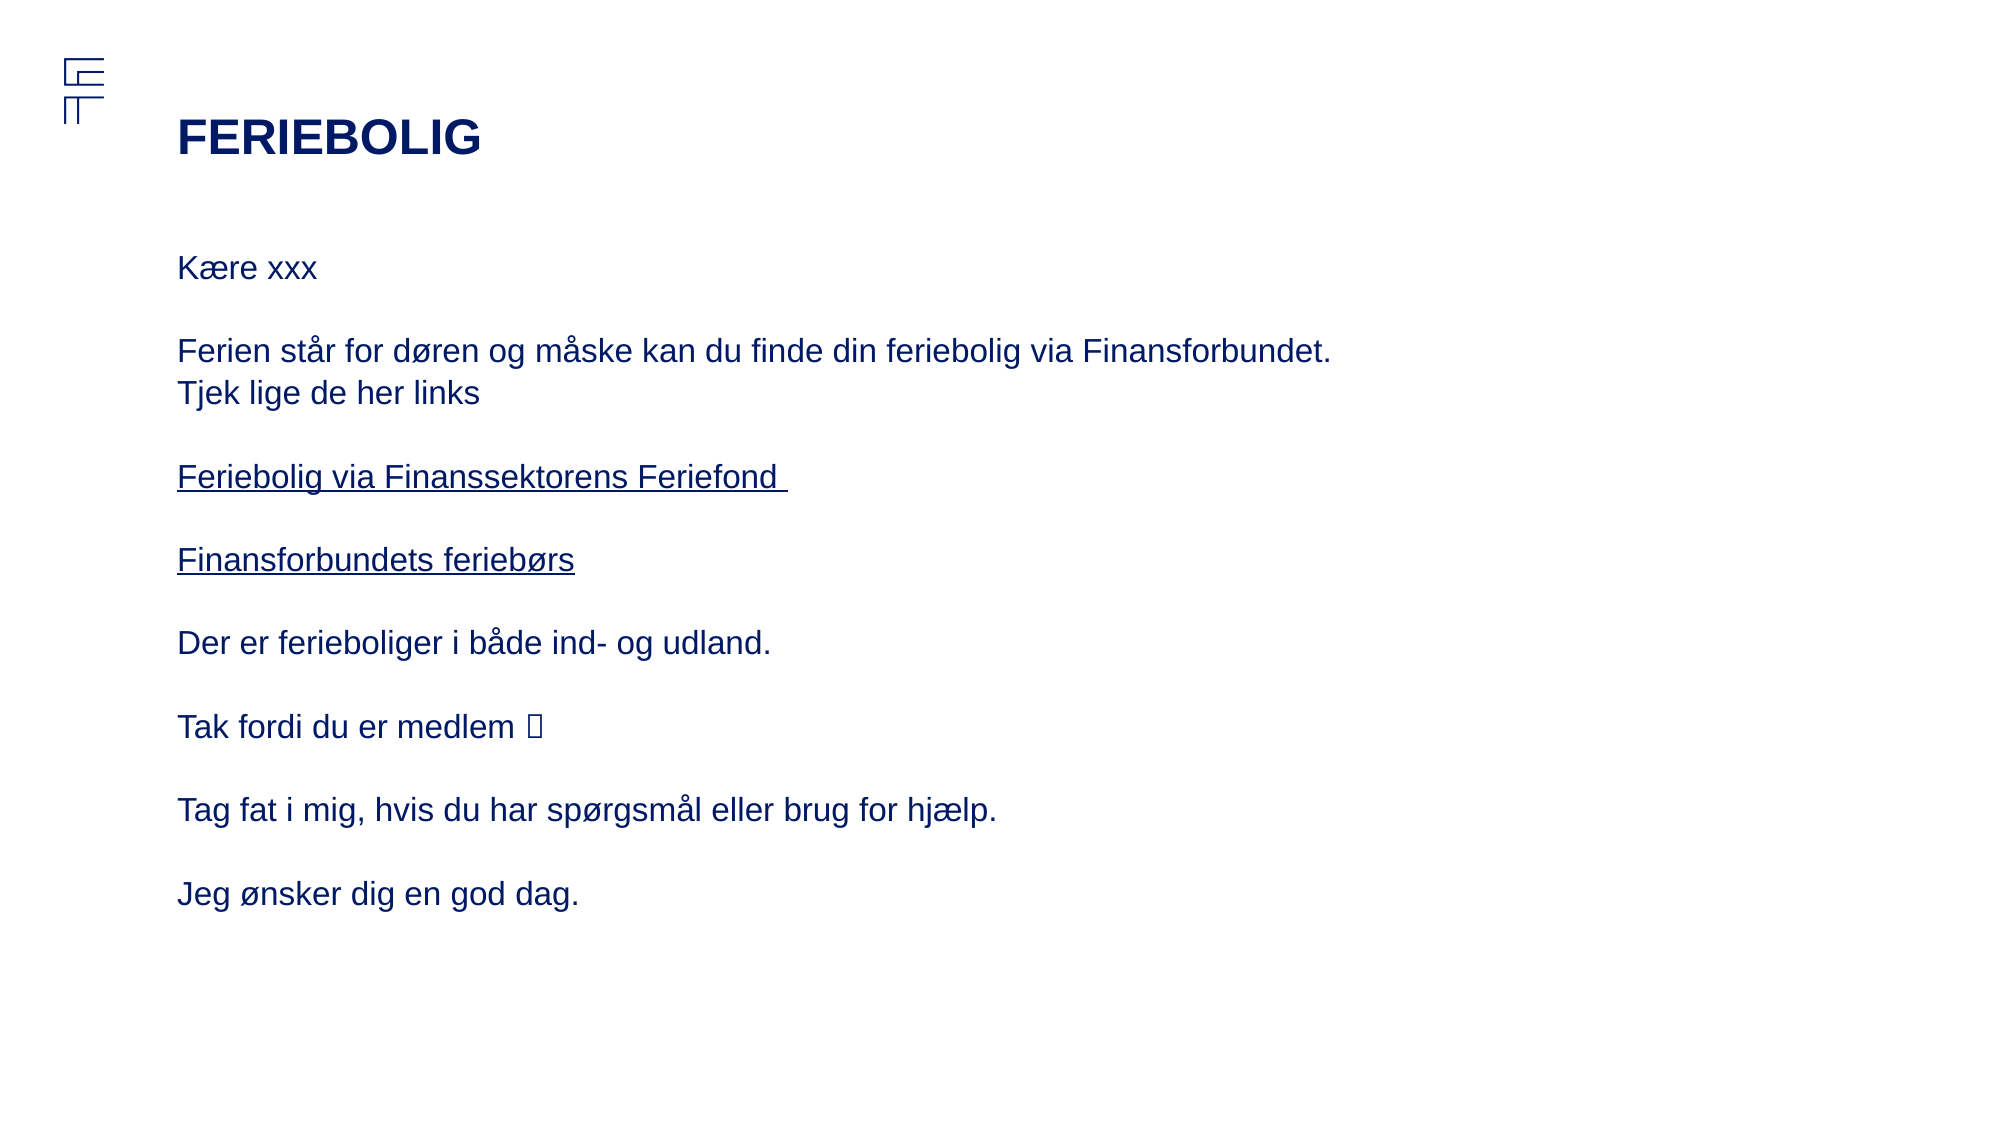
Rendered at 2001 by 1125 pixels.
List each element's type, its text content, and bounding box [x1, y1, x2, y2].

picture [64, 58, 104, 124]
title FERIEBOLIG [177, 89, 1389, 184]
list Kære xxx Ferien står for døren og måske kan du finde din feriebolig via Finansforbundet. Tjek lige de her links Feriebolig via Finanssektorens Feriefond Finansforbundets feriebørs Der er ferieboliger i både ind- og udland. Tak fordi du er medlem  Tag fat i mig, hvis du har spørgsmål eller brug for hjælp. Jeg ønsker dig en god dag. [177, 244, 1389, 939]
